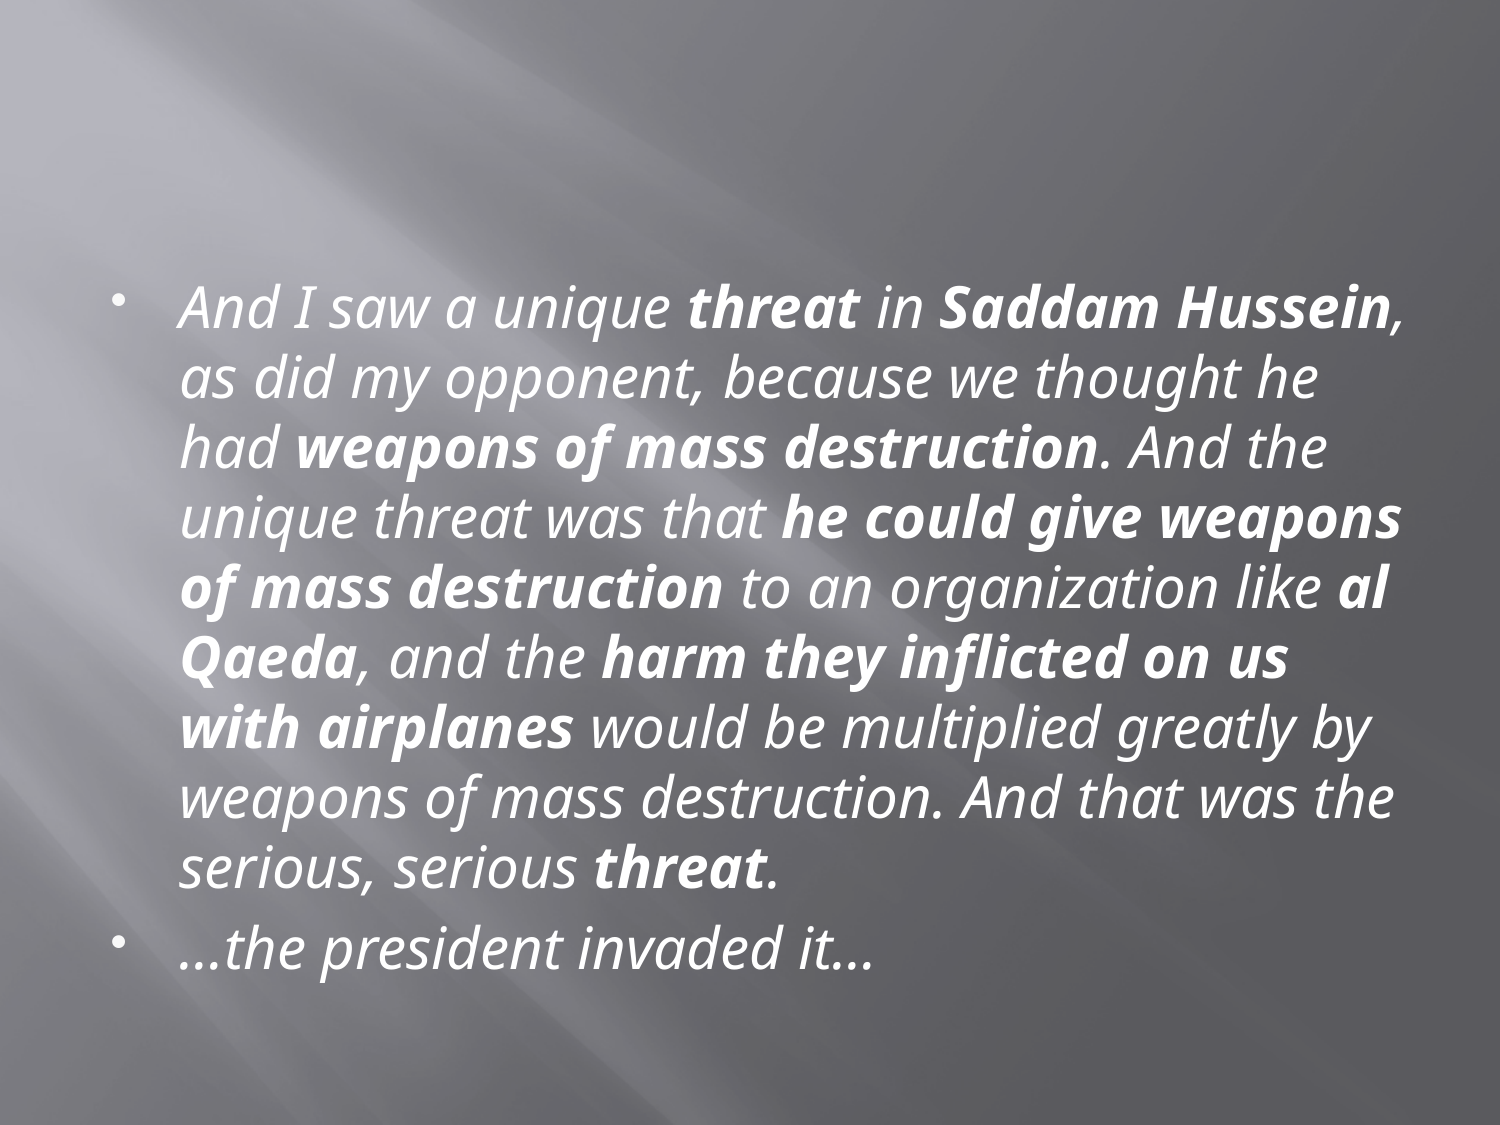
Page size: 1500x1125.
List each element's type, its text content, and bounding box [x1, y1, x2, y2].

list And I saw a unique threat in Saddam Hussein, as did my opponent, because we thought he had weapons of mass destruction. And the unique threat was that he could give weapons of mass destruction to an organization like al Qaeda, and the harm they inflicted on us with airplanes would be multiplied greatly by weapons of mass destruction. And that was the serious, serious threat. …the president invaded it… [75, 262, 1425, 1035]
